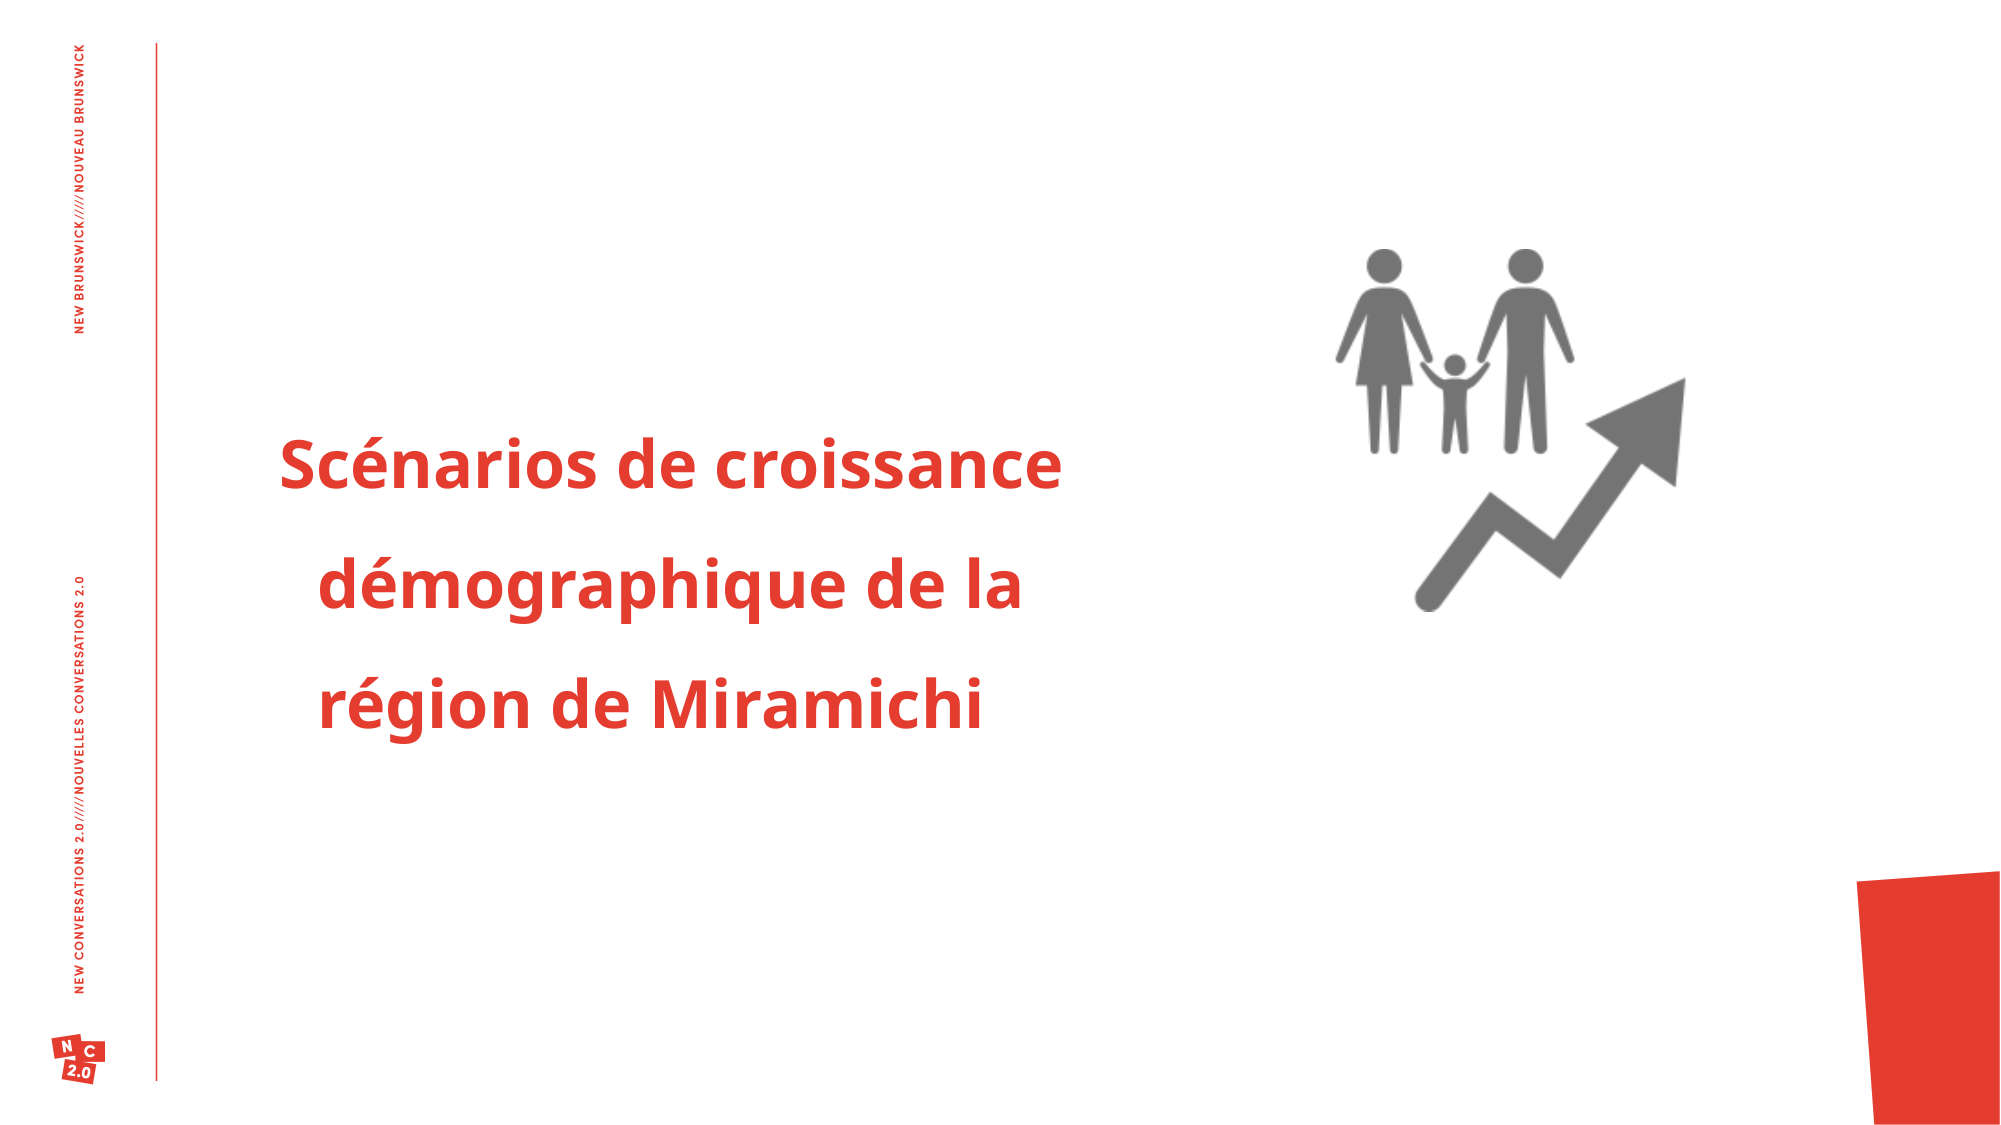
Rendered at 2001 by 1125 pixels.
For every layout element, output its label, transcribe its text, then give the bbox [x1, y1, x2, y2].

list Scénarios de croissance démographique de la région de Miramichi [227, 110, 1188, 1014]
picture [0, 0, 2000, 1125]
